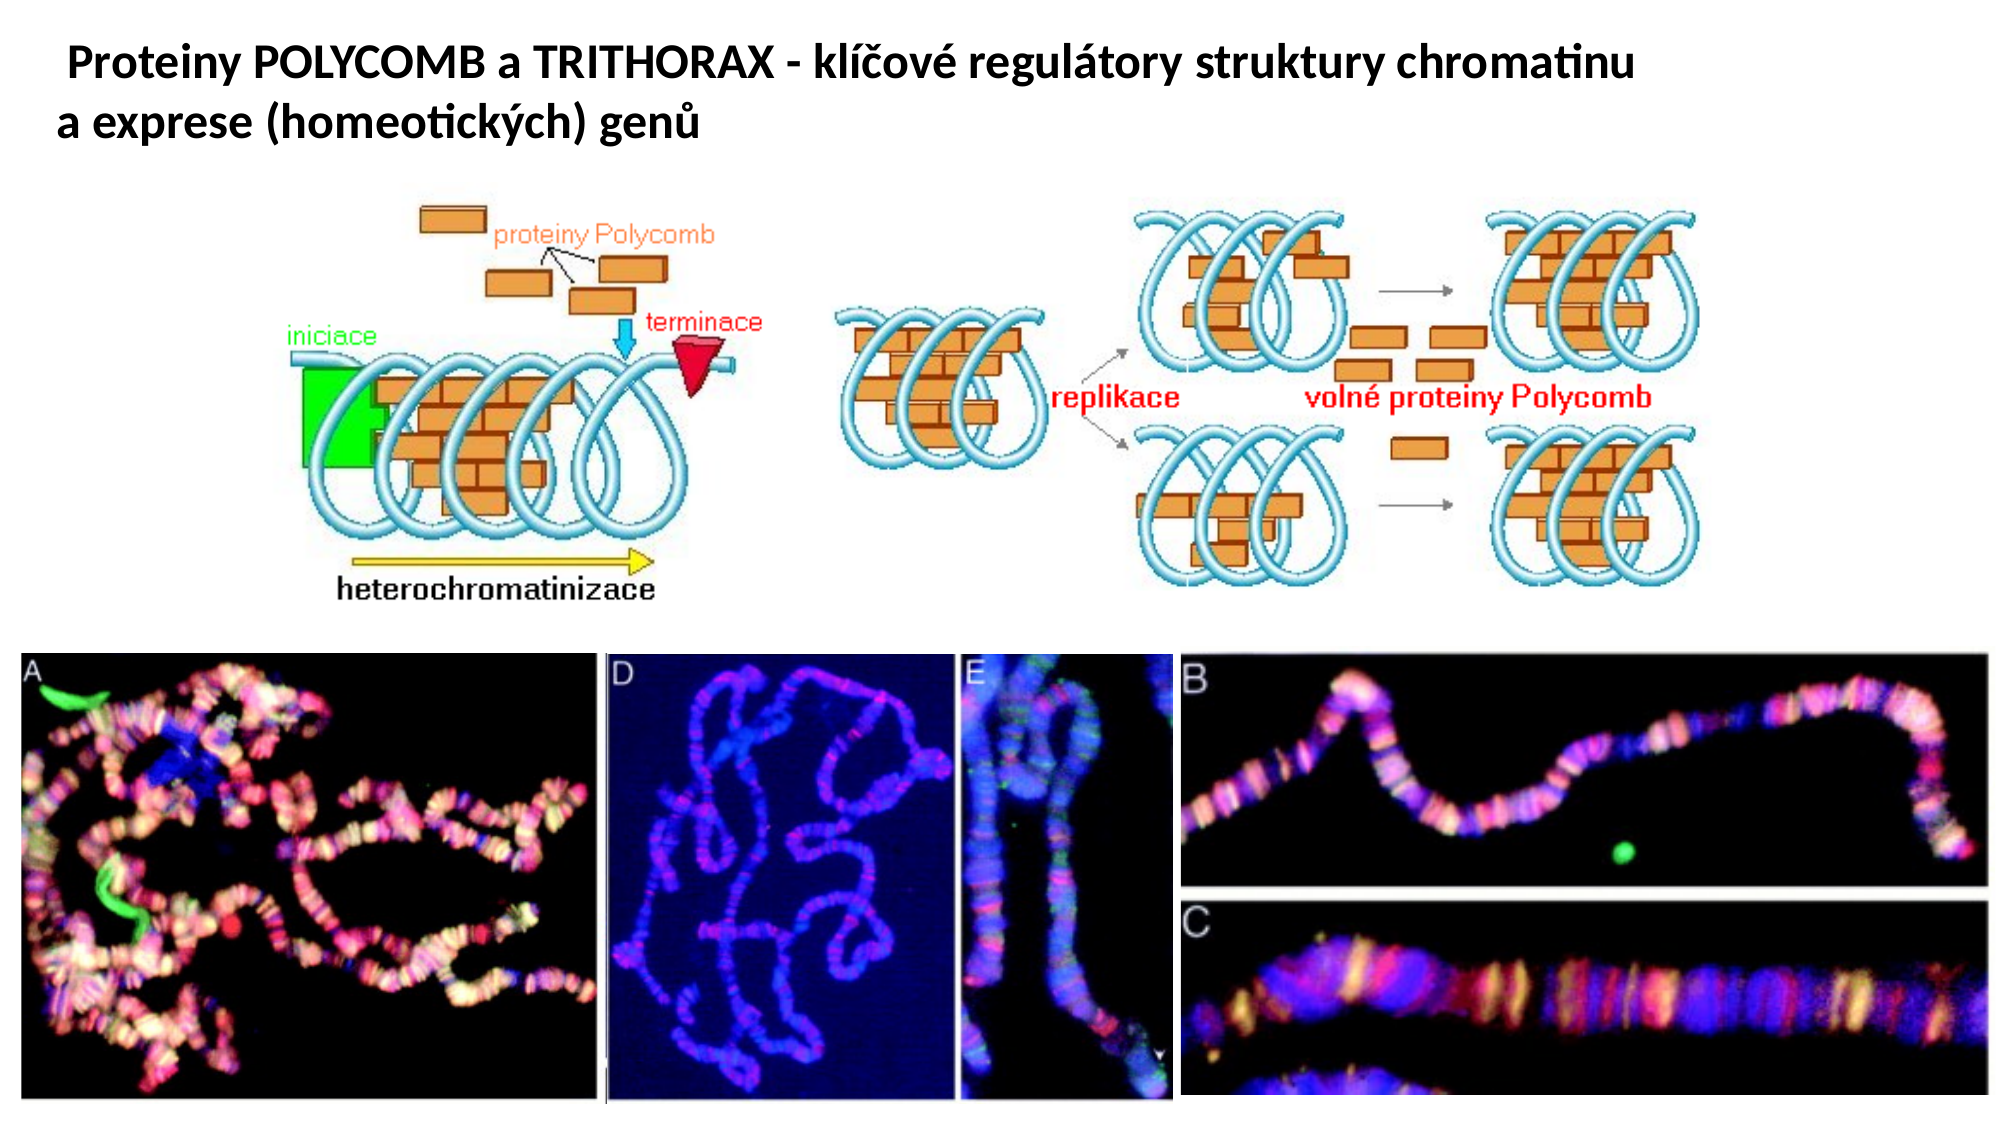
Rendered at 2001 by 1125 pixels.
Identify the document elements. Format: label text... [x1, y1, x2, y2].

text_box Proteiny POLYCOMB a TRITHORAX - klíčové regulátory struktury chromatinu a exprese (homeotických) genů [41, 21, 1732, 157]
picture [815, 182, 1730, 619]
picture [20, 645, 1996, 1104]
picture [270, 182, 772, 618]
